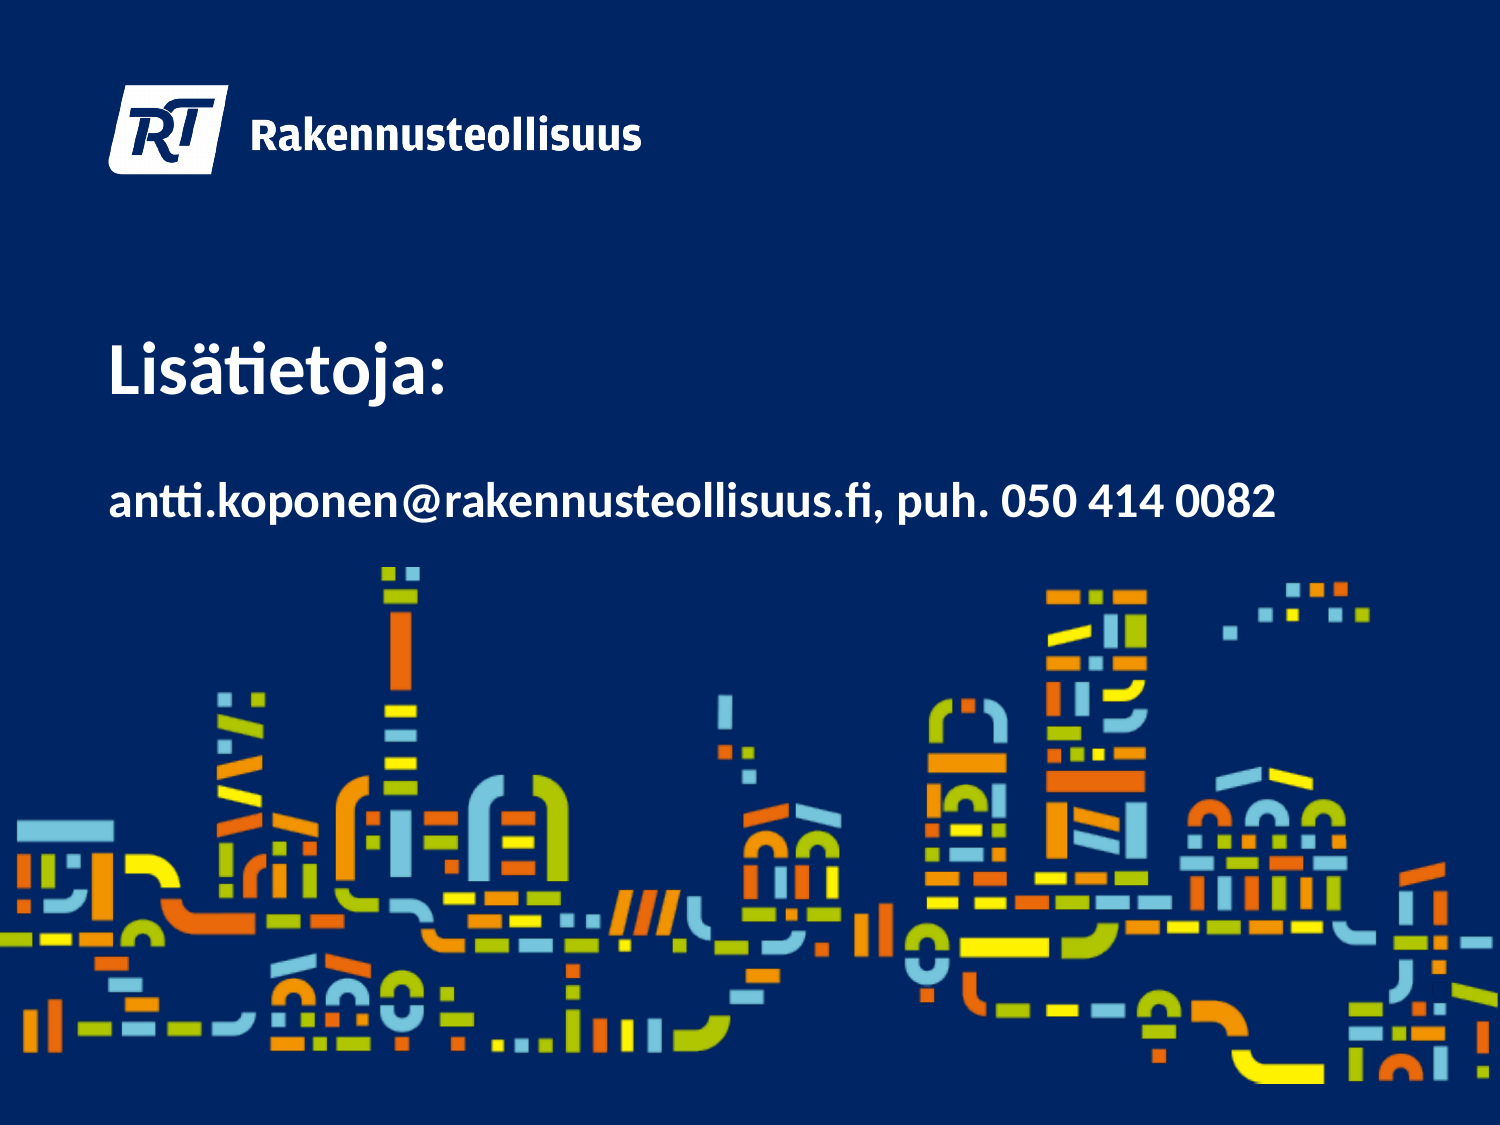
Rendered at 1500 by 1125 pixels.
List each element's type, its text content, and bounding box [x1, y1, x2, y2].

title Lisätietoja: [93, 276, 1433, 422]
picture [0, 567, 1500, 1084]
list antti.koponen@rakennusteollisuus.fi, puh. 050 414 0082 [93, 426, 1434, 577]
picture [87, 65, 662, 194]
